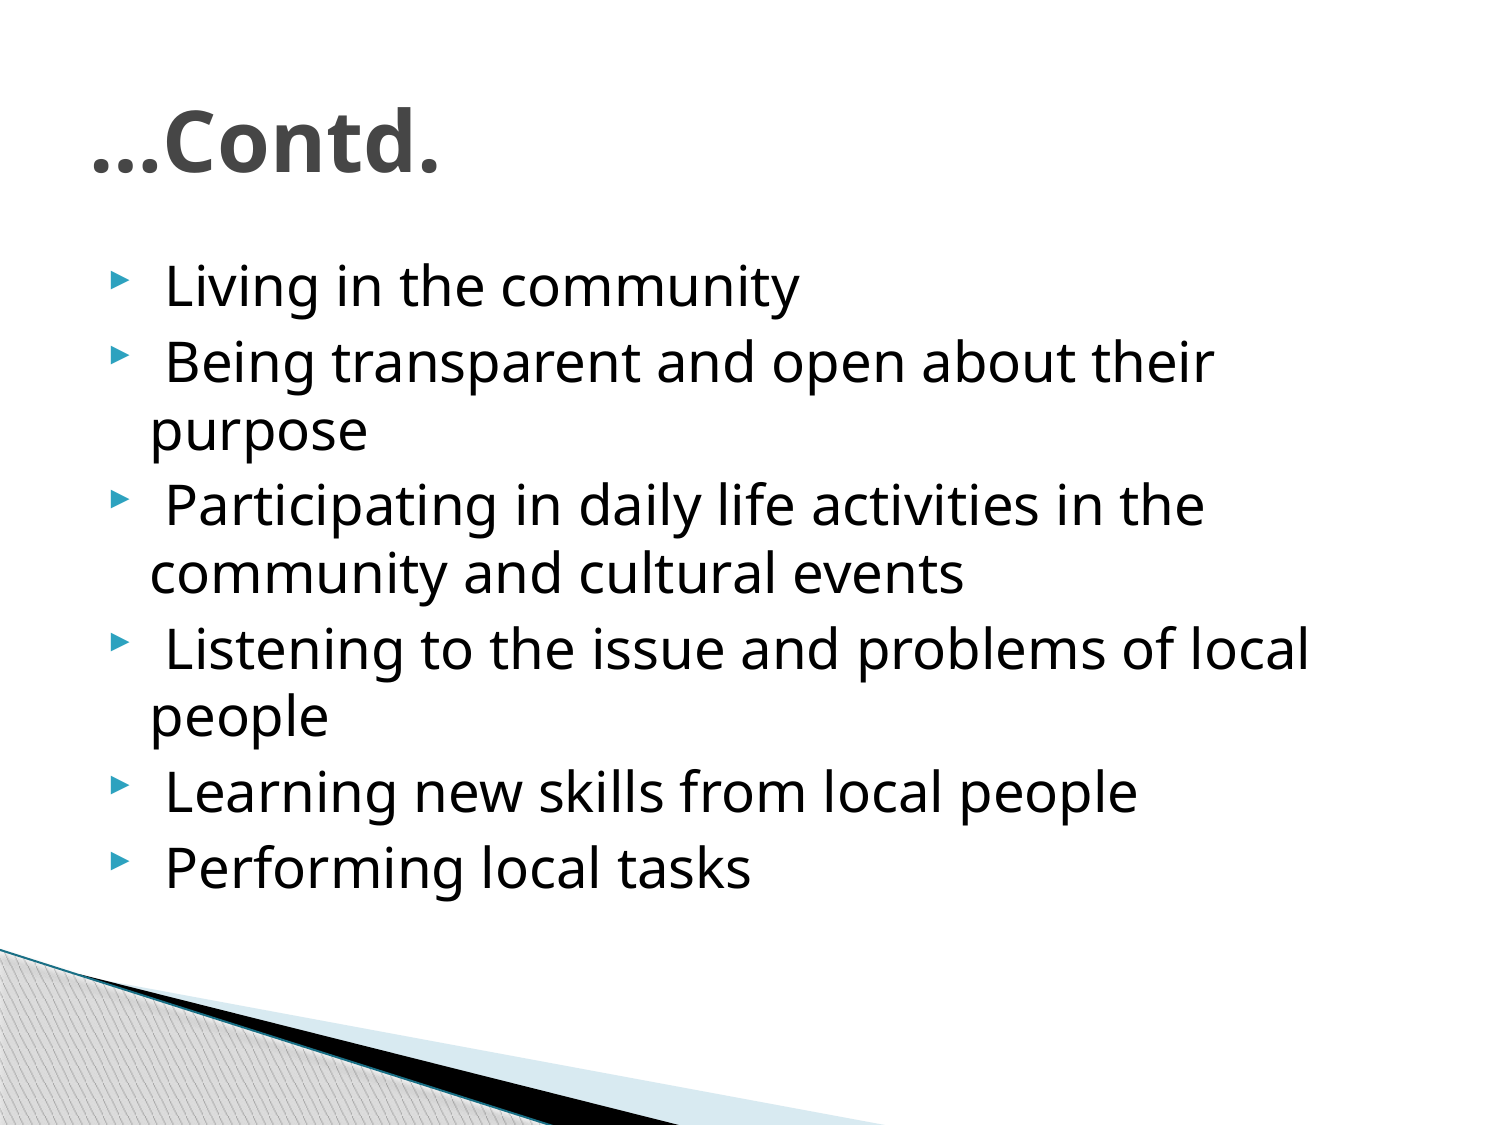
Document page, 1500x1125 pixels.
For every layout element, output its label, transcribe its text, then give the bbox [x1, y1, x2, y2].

title …Contd. [75, 45, 1425, 233]
list Living in the community Being transparent and open about their purpose Participating in daily life activities in the community and cultural events Listening to the issue and problems of local people Learning new skills from local people Performing local tasks [75, 243, 1425, 986]
